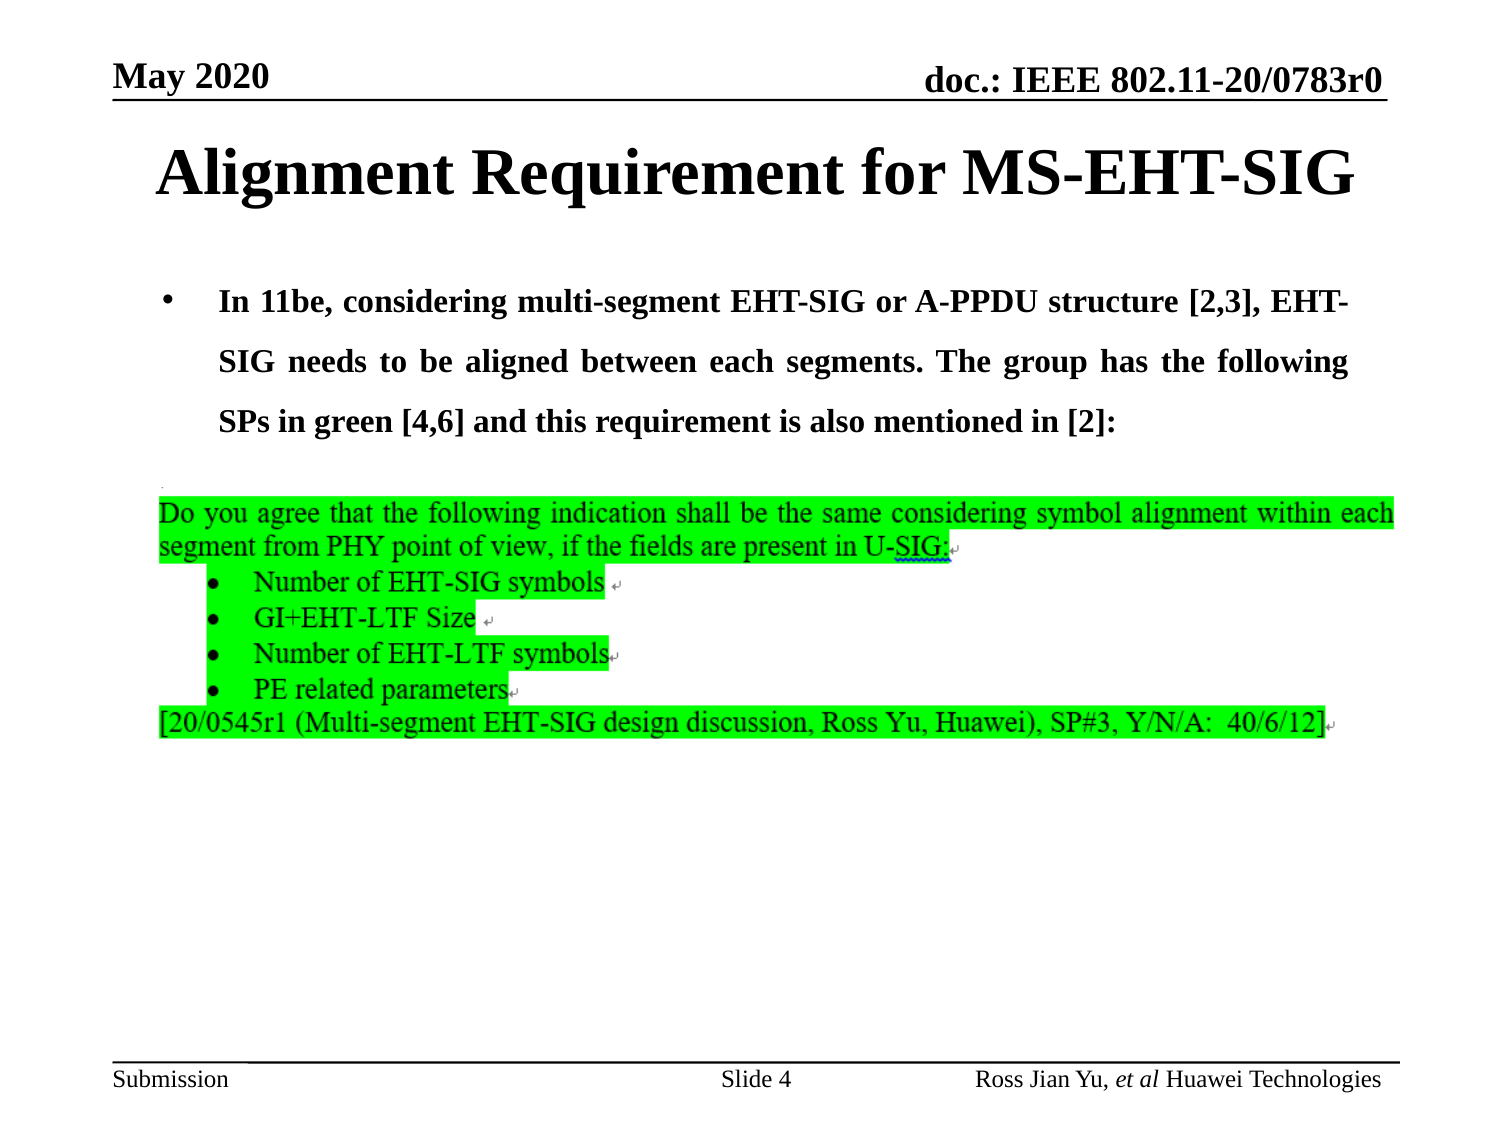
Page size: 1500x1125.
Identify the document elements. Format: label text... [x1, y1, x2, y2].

picture [146, 487, 1402, 744]
title Alignment Requirement for MS-EHT-SIG [99, 123, 1413, 212]
slide_number Slide 4 [712, 1061, 800, 1093]
list In 11be, considering multi-segment EHT-SIG or A-PPDU structure [2,3], EHT-SIG needs to be aligned between each segments. The group has the following SPs in green [4,6] and this requirement is also mentioned in [2]: [146, 251, 1366, 486]
